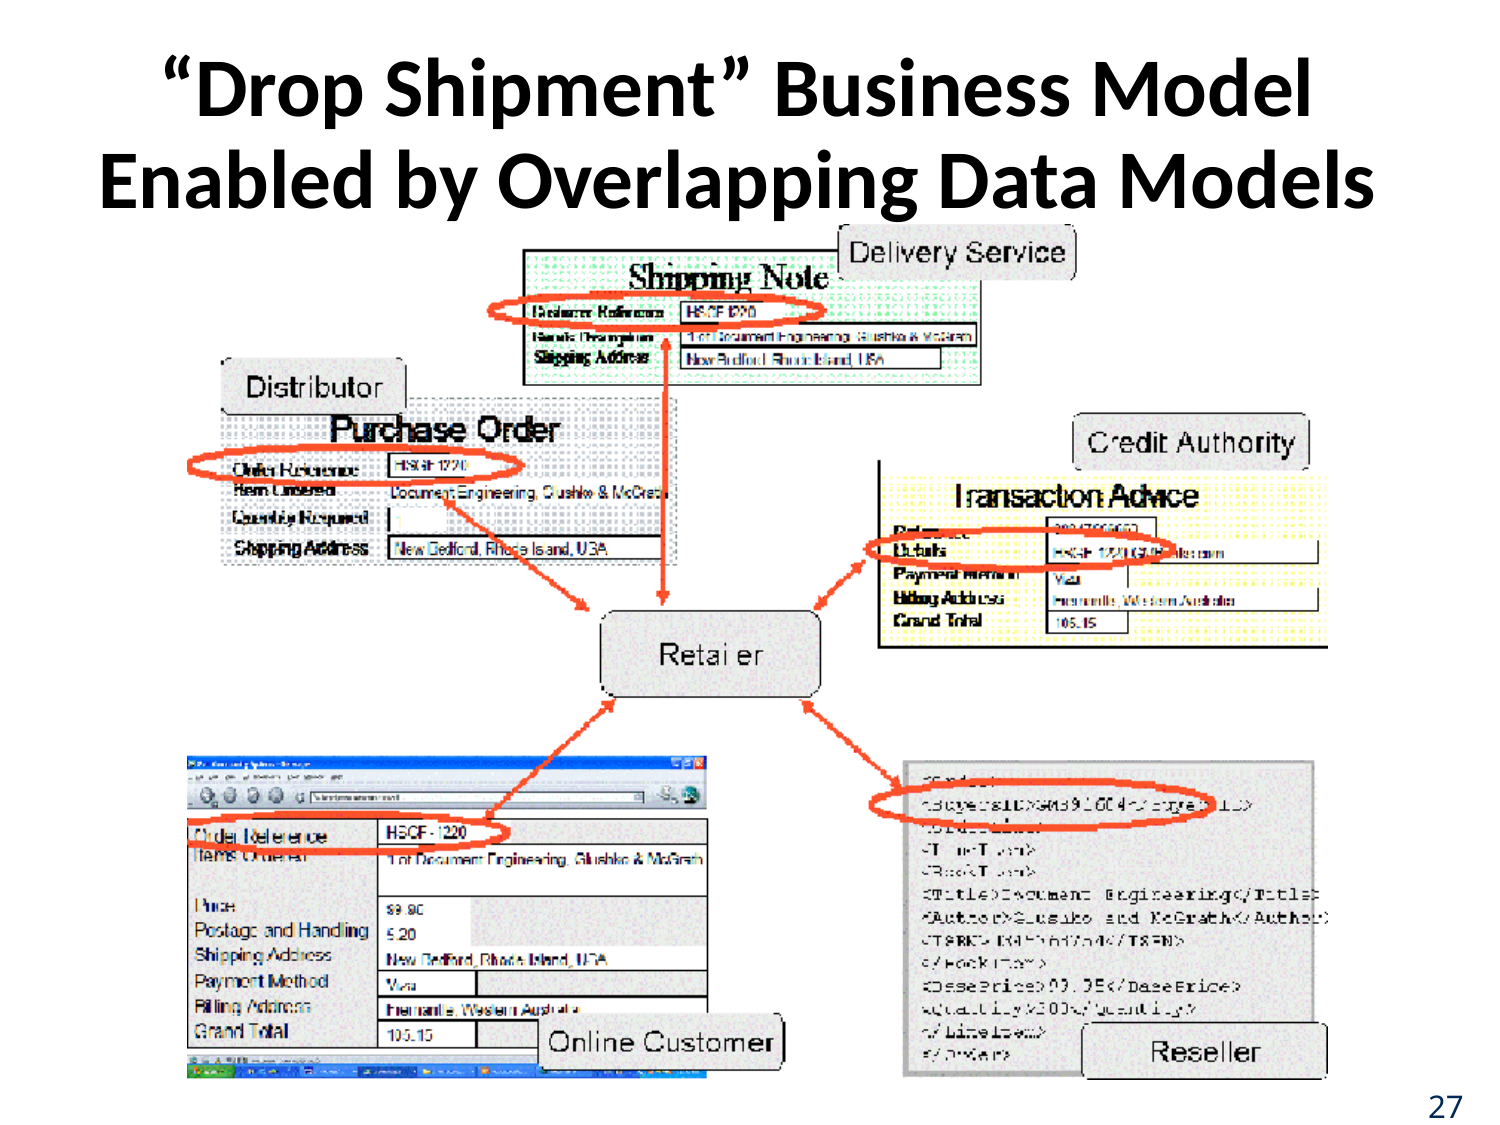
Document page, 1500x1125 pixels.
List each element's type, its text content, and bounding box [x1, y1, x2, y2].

text_box 27 [1438, 1081, 1454, 1119]
title “Drop Shipment” Business Model Enabled by Overlapping Data Models [62, 37, 1413, 233]
picture [187, 224, 1328, 1080]
